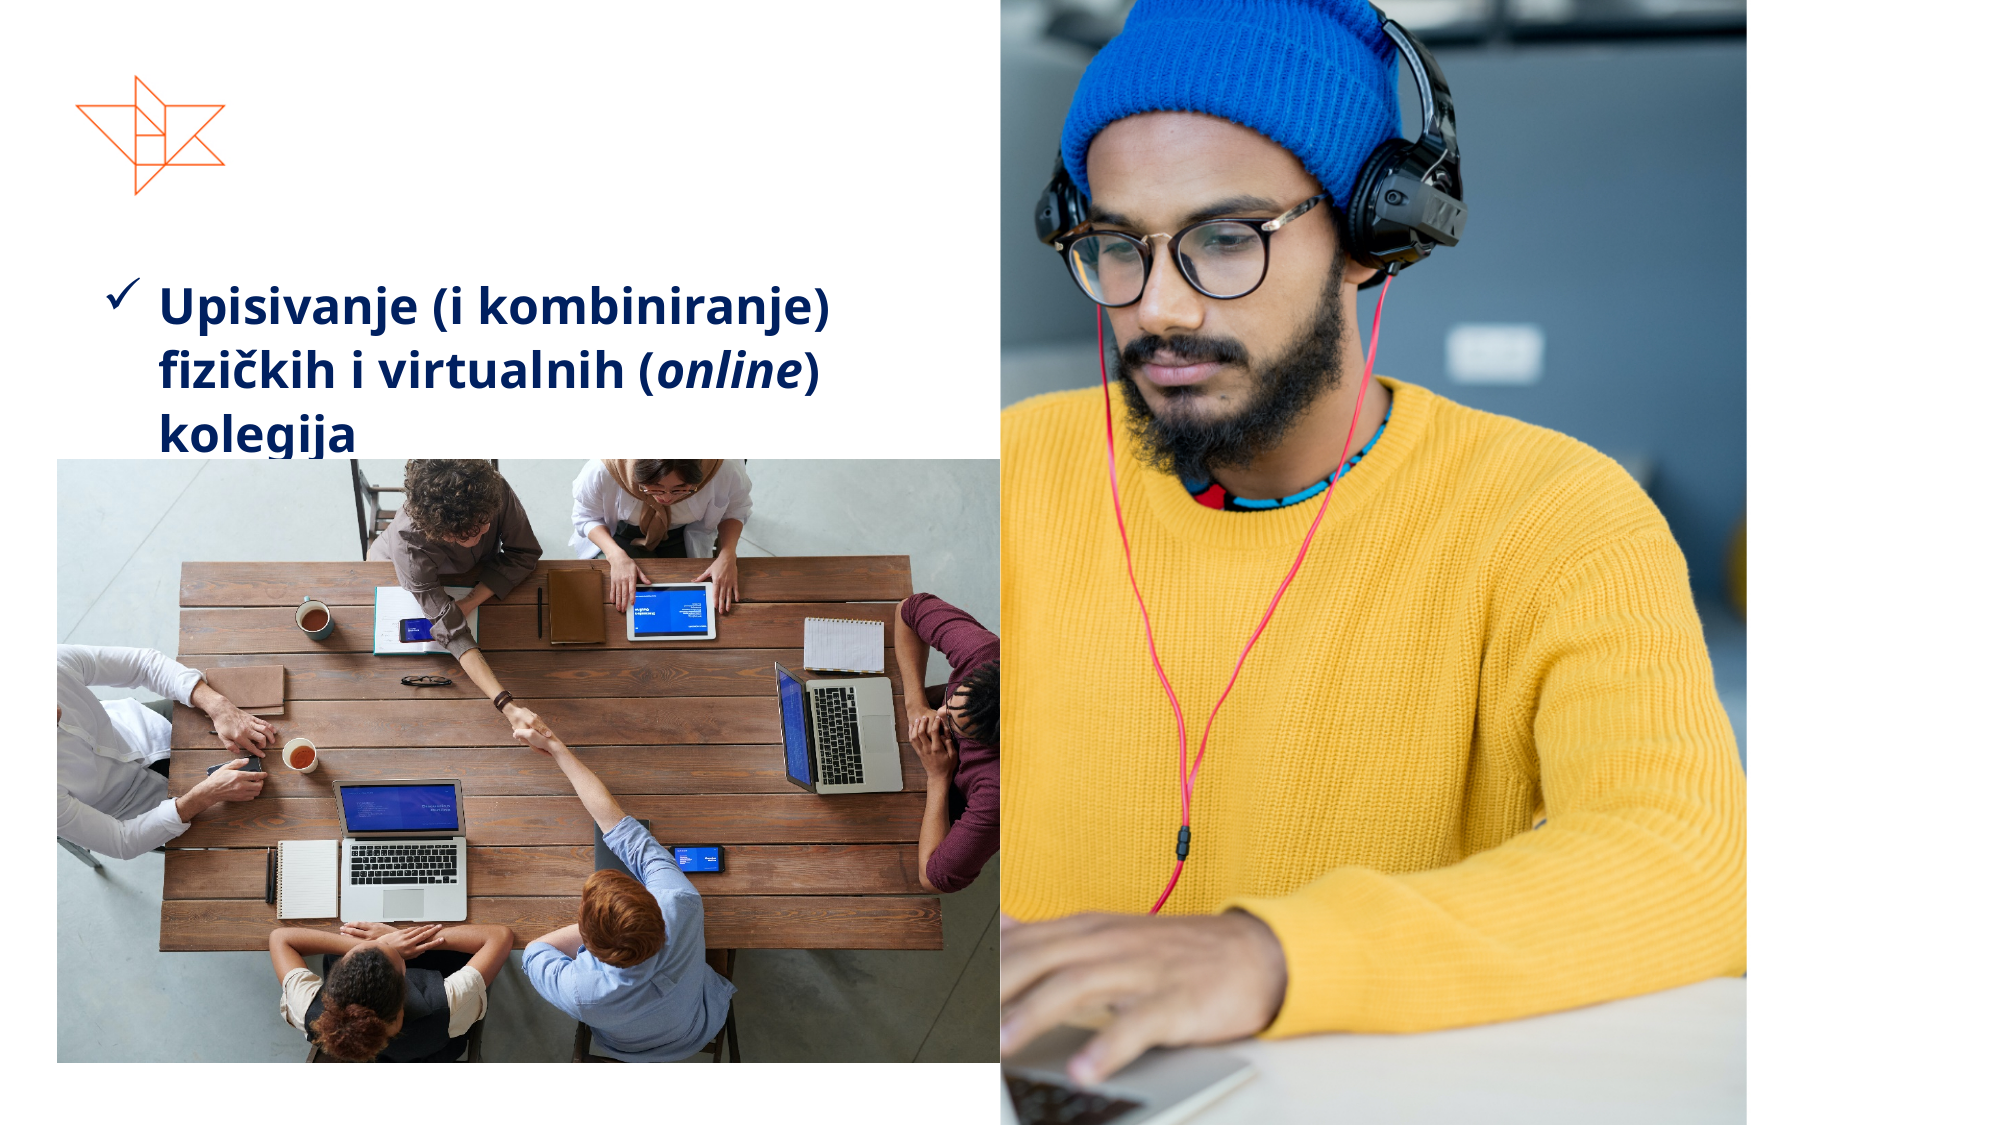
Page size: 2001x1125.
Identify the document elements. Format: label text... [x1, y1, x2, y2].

text_box Upisivanje (i kombiniranje) fizičkih i virtualnih (online) kolegija [12, 262, 1013, 470]
picture [0, 0, 2001, 1125]
